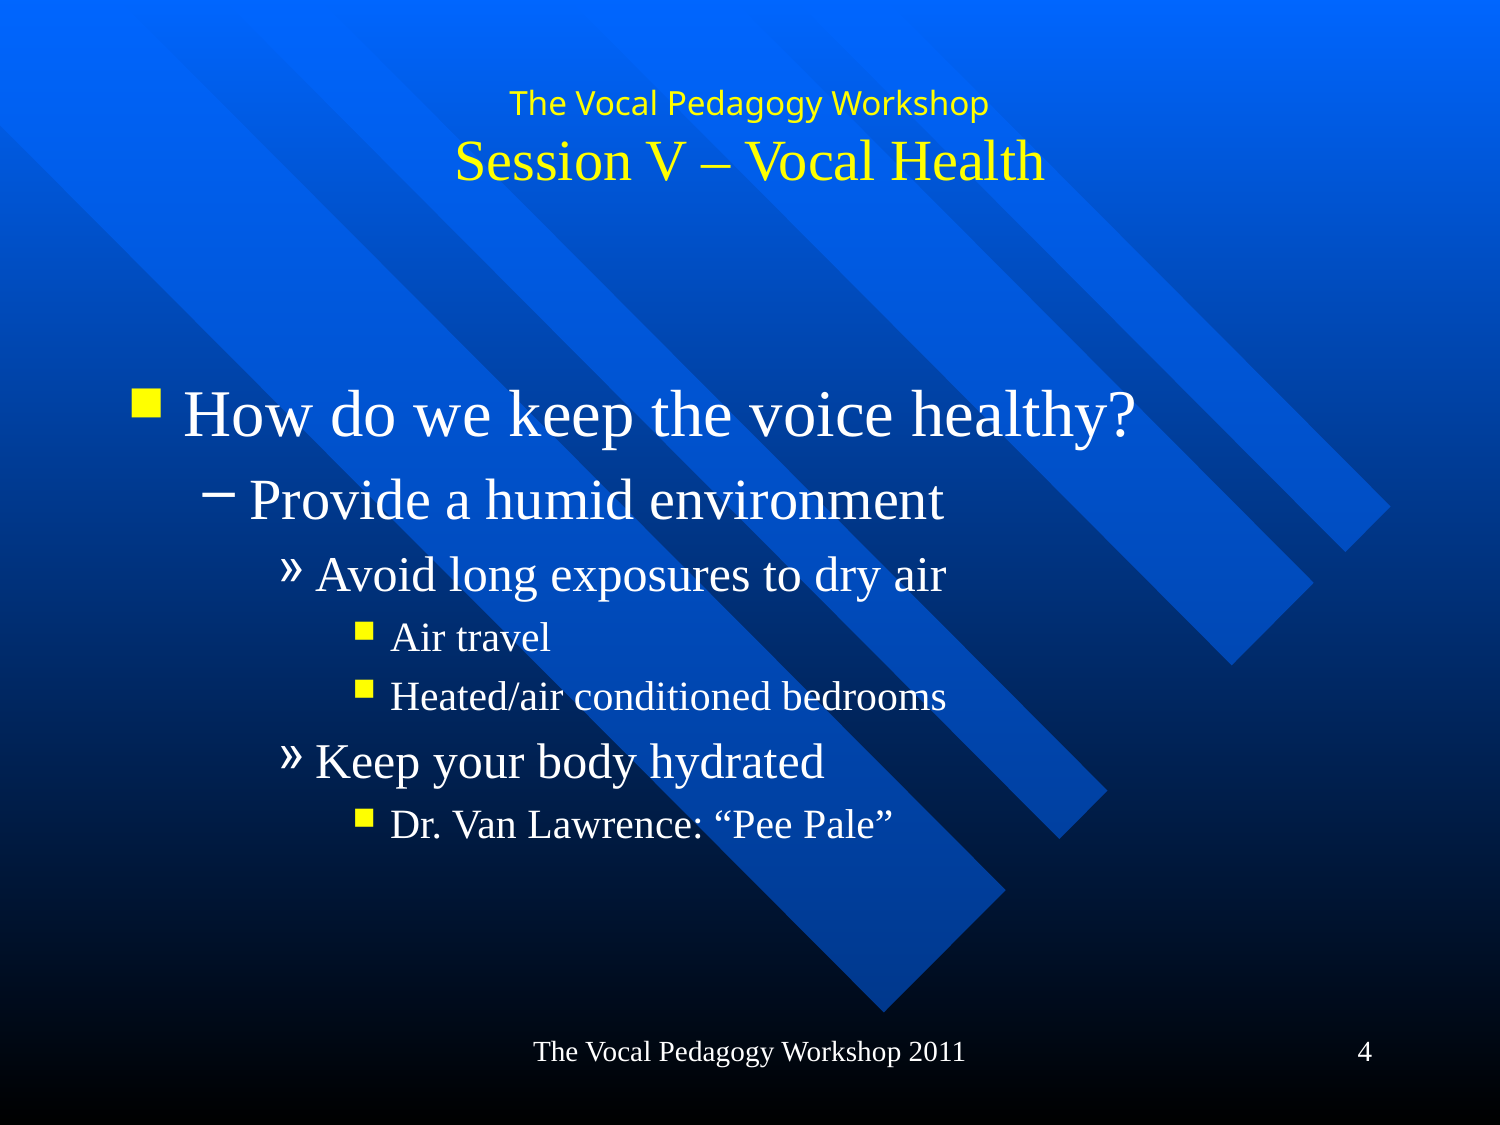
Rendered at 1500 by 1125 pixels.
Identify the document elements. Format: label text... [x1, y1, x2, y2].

slide_number 4 [1074, 1024, 1388, 1101]
footer The Vocal Pedagogy Workshop 2011 [511, 1024, 988, 1101]
list How do we keep the voice healthy? Provide a humid environment Avoid long exposures to dry air Air travel Heated/air conditioned bedrooms Keep your body hydrated Dr. Van Lawrence: “Pee Pale” [111, 268, 1388, 1001]
title The Vocal Pedagogy Workshop Session V – Vocal Health [112, 37, 1388, 238]
